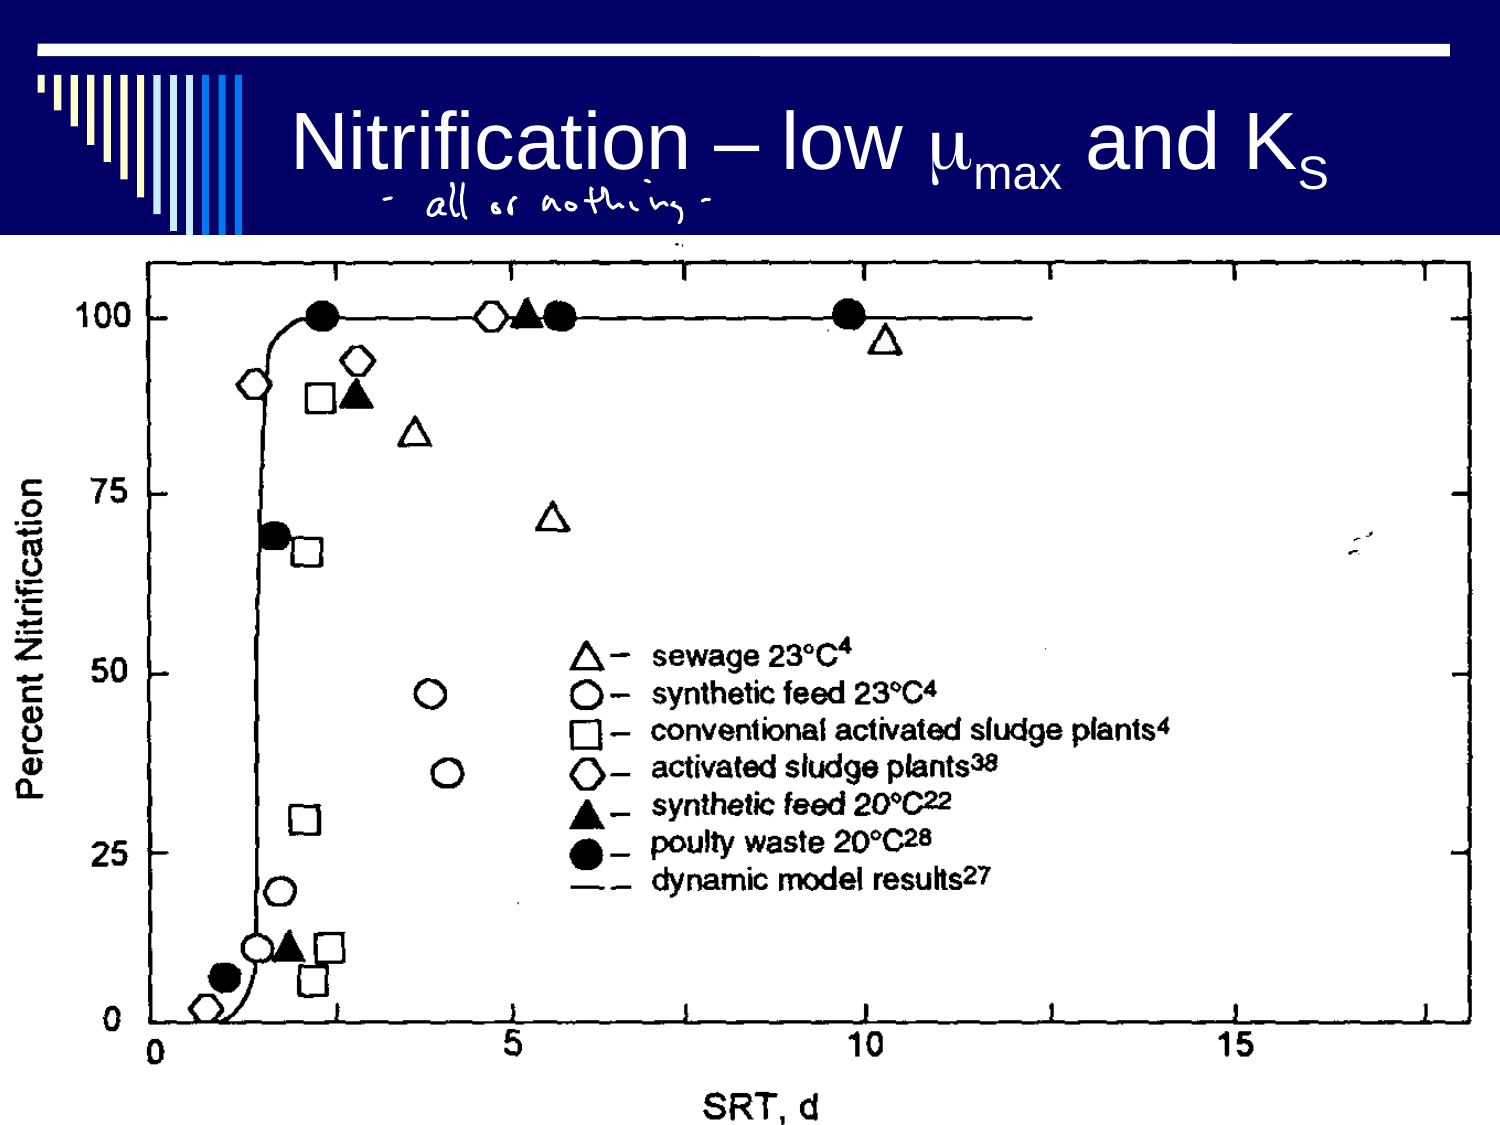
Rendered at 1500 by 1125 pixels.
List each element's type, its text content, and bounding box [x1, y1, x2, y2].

picture [0, 235, 1500, 1125]
title Nitrification – low max and KS [274, 37, 1426, 235]
